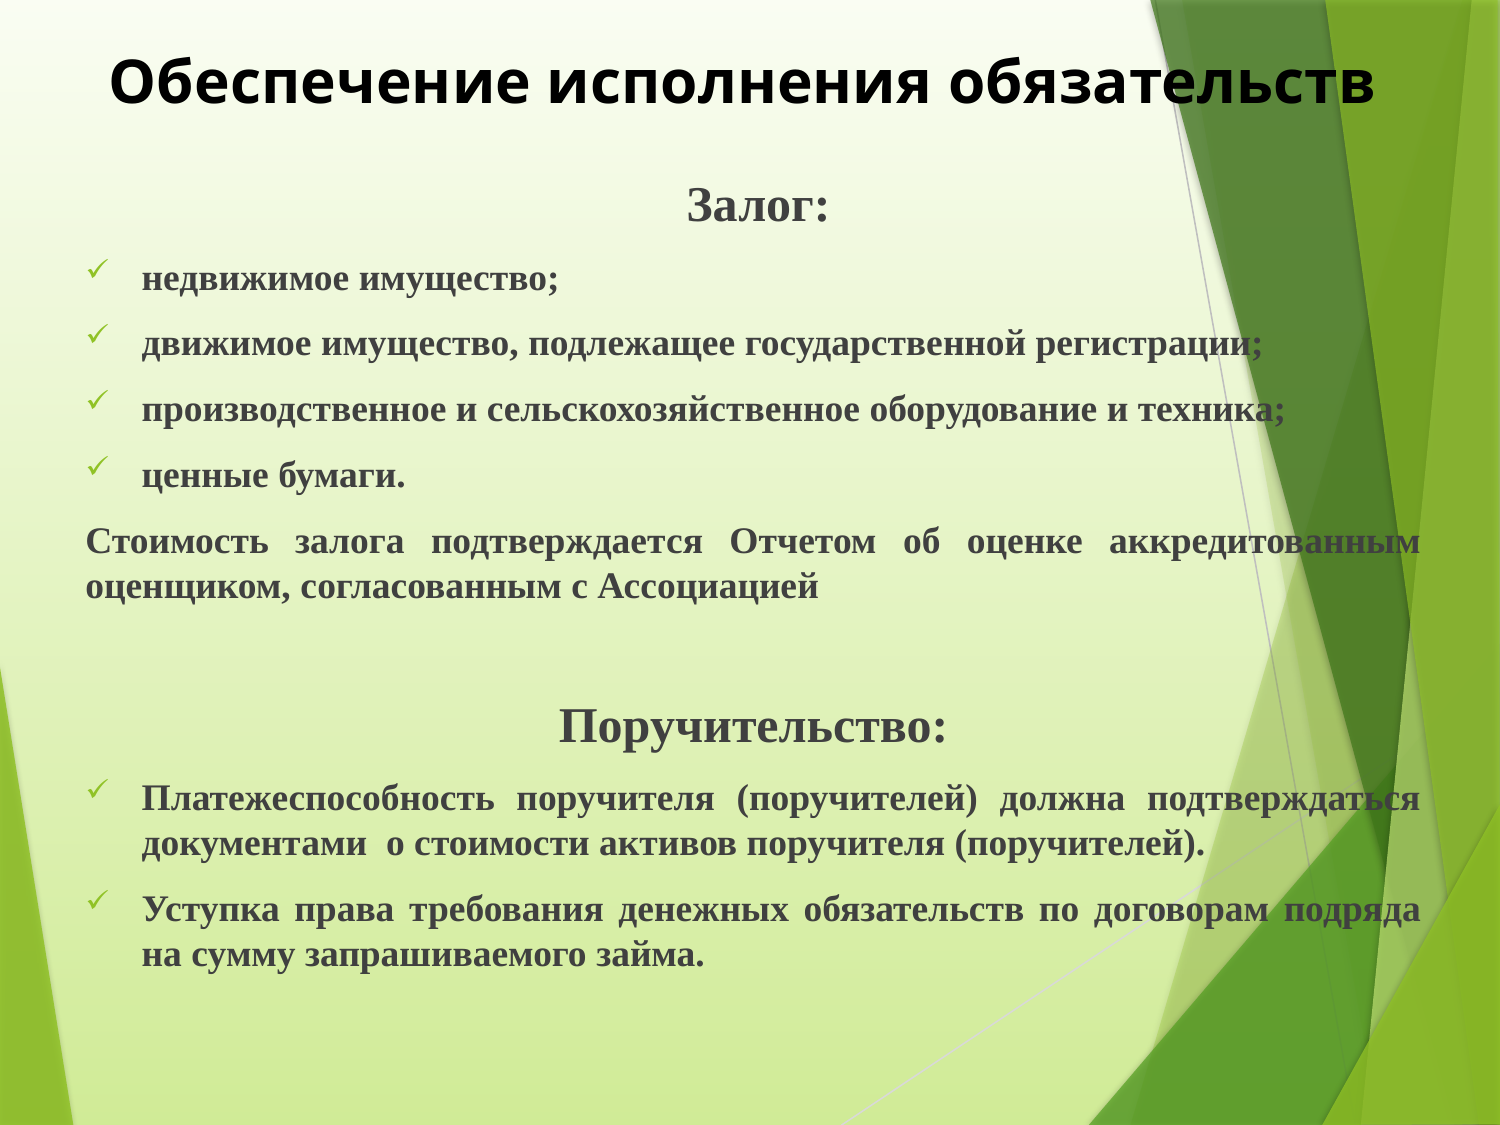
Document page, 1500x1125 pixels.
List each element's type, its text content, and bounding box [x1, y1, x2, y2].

title Обеспечение исполнения обязательств [93, 35, 1418, 138]
list Залог: недвижимое имущество; движимое имущество, подлежащее государственной регистрации; производственное и сельскохозяйственное оборудование и техника; ценные бумаги. Стоимость залога подтверждается Отчетом об оценке аккредитованным оценщиком, согласованным с Ассоциацией Поручительство: Платежеспособность поручителя (поручителей) должна подтверждаться документами о стоимости активов поручителя (поручителей). Уступка права требования денежных обязательств по договорам подряда на сумму запрашиваемого займа. [70, 164, 1437, 1035]
